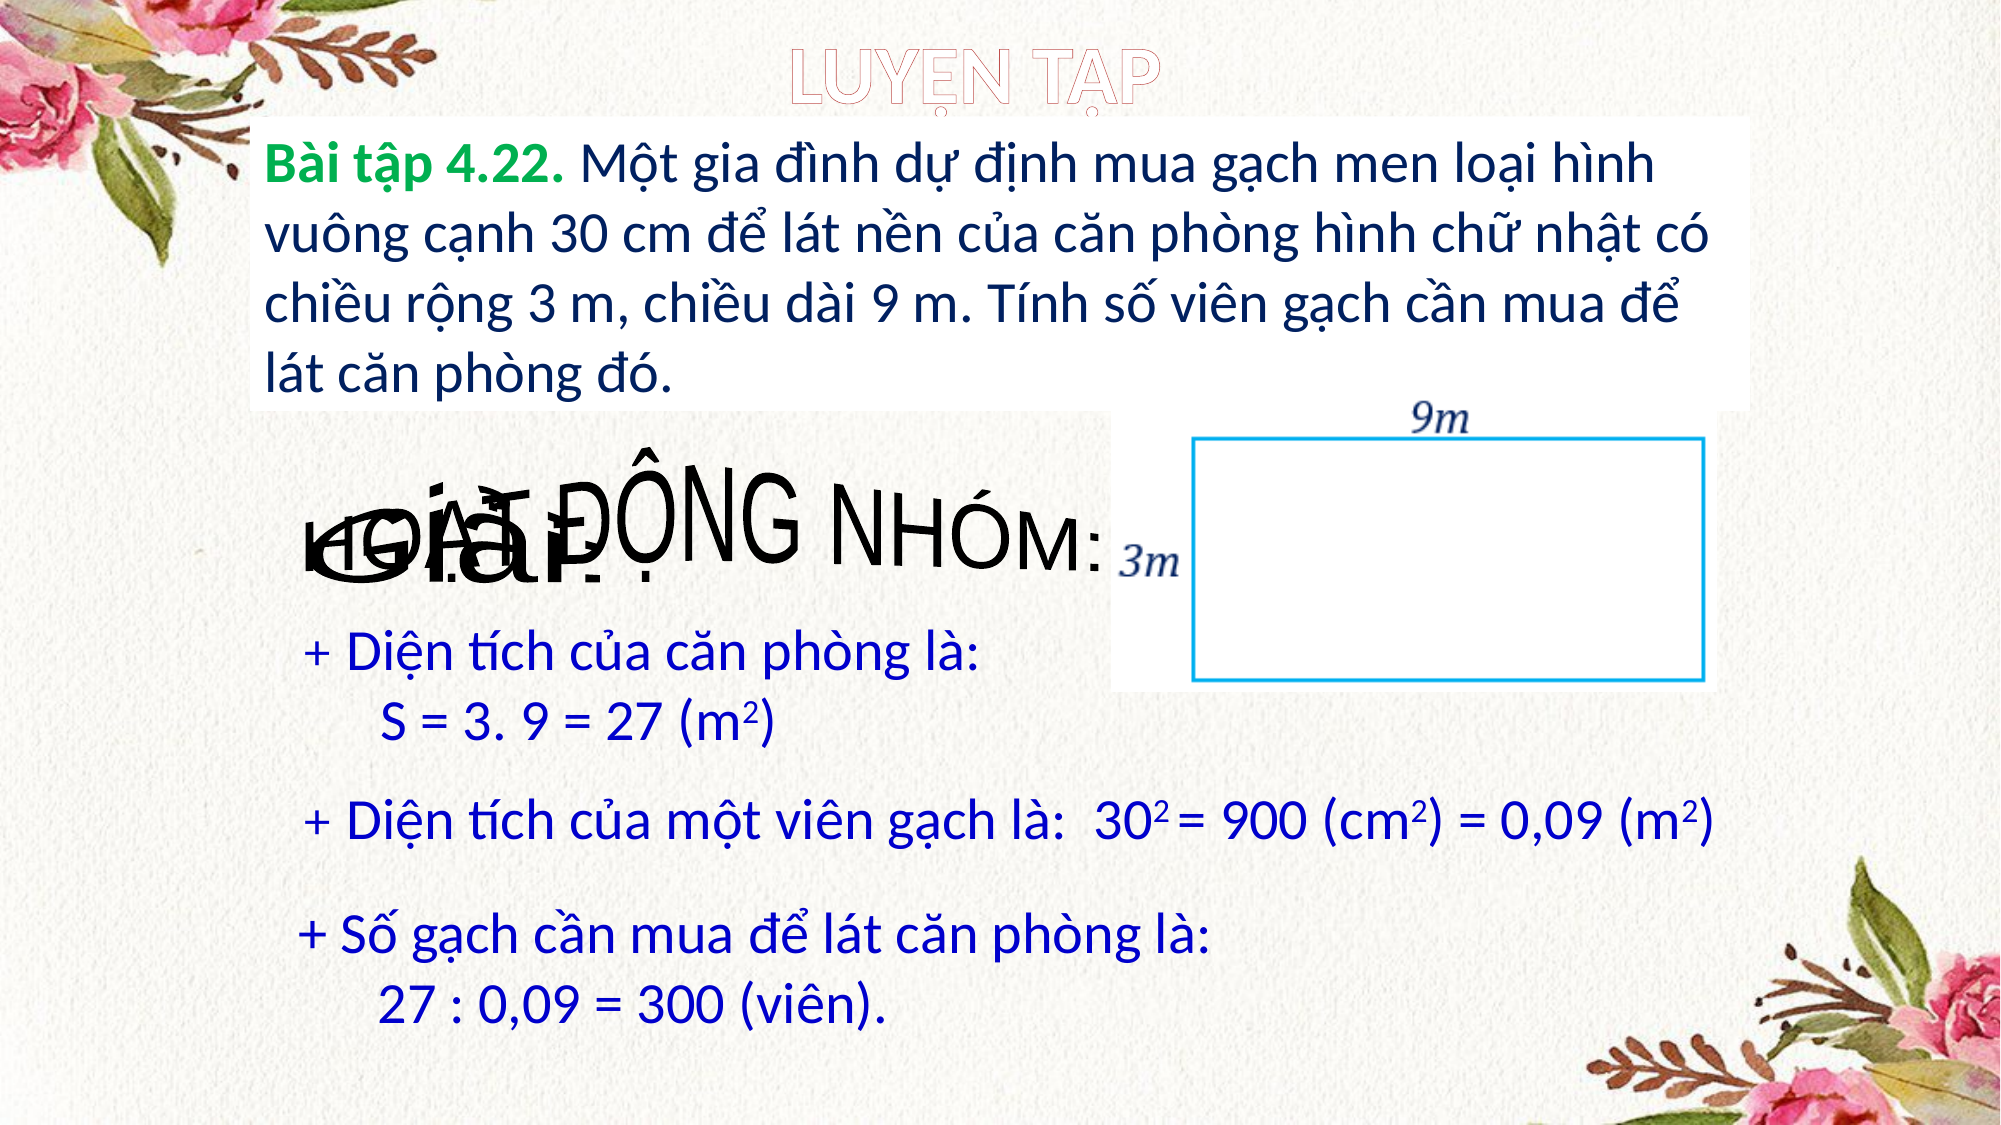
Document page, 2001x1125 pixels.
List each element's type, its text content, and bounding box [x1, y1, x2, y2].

text_box + Diện tích của căn phòng là: S = 3. 9 = 27 (m2) [286, 604, 1720, 760]
picture [0, 0, 2001, 1125]
text_box LUYỆN TẬP [350, 12, 1600, 116]
text_box + Diện tích của một viên gạch là: 302 = 900 (cm2) = 0,09 (m2) [286, 773, 1842, 859]
text_box + Số gạch cần mua để lát căn phòng là: 27 : 0,09 = 300 (viên). [283, 887, 1717, 1043]
text_box Bài tập 4.22. Một gia đình dự định mua gạch men loại hình vuông cạnh 30 cm để lát nền của căn phòng hình chữ nhật có chiều rộng 3 m, chiều dài 9 m. Tính số viên gạch cần mua để lát căn phòng đó. [249, 116, 1750, 411]
